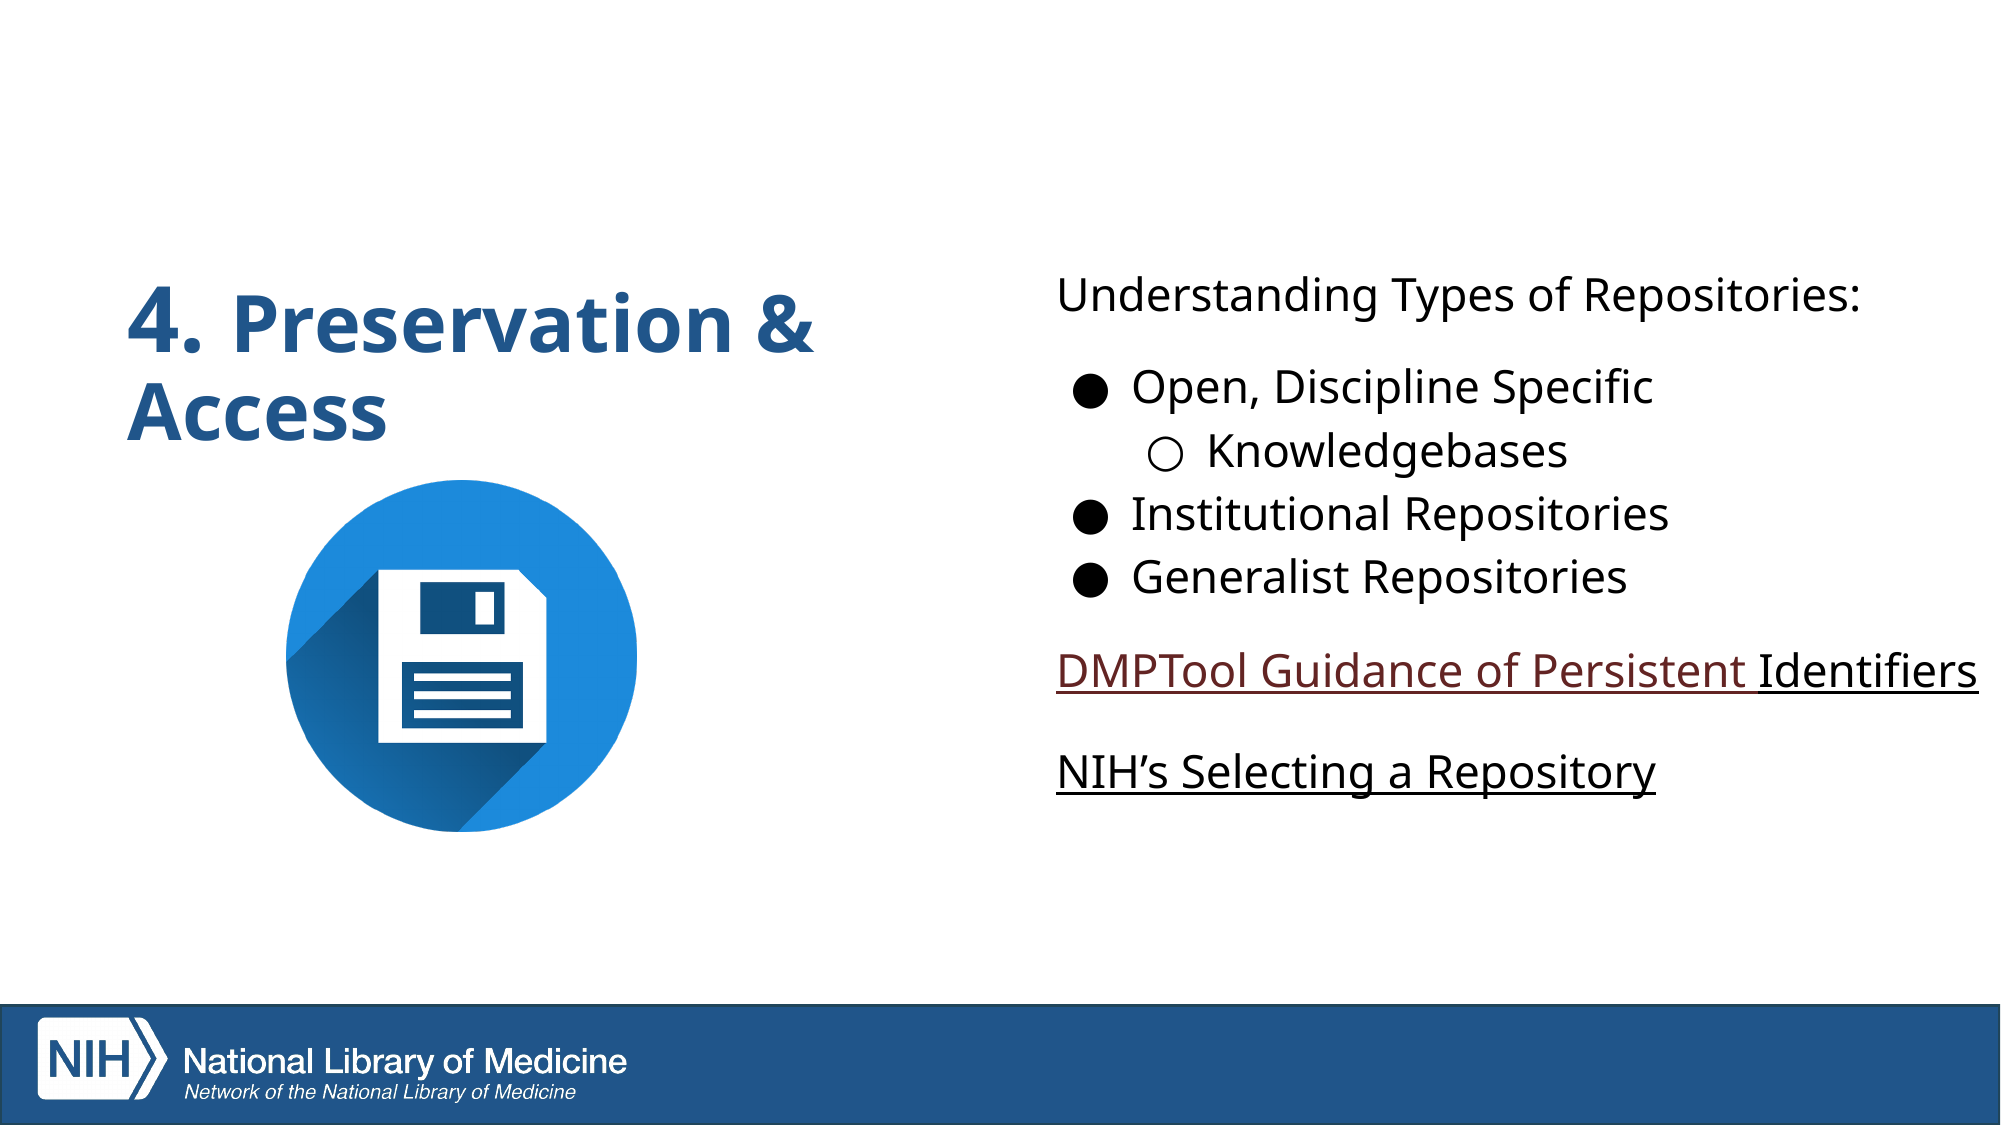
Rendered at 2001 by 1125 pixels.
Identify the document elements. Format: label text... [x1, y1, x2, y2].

text_box Understanding Types of Repositories: Open, Discipline Specific Knowledgebases Institutional Repositories Generalist Repositories DMPTool Guidance of Persistent Identifiers NIH’s Selecting a Repository [1041, 242, 2000, 820]
picture [286, 480, 638, 832]
picture [37, 1017, 627, 1112]
title 4. Preservation & Access [112, 179, 1112, 465]
